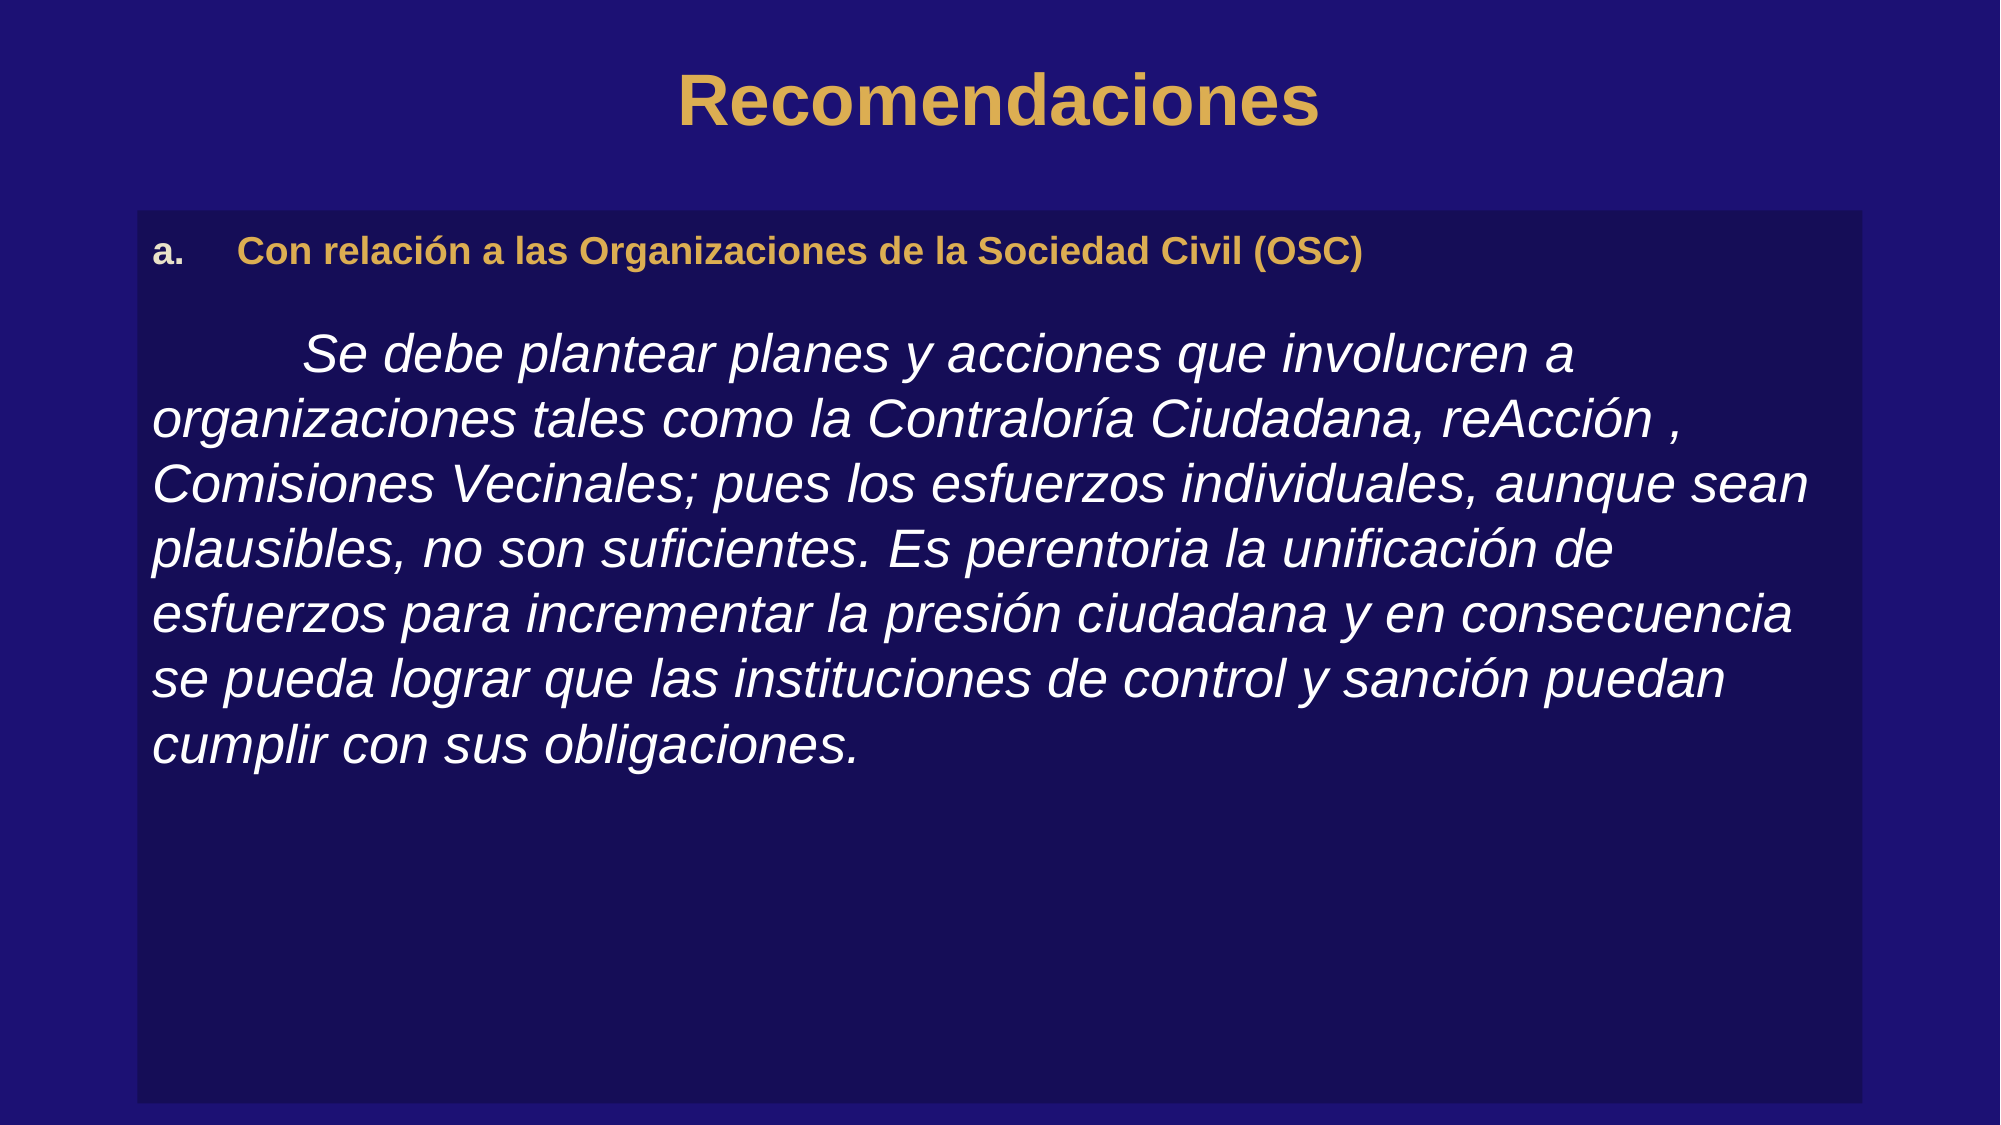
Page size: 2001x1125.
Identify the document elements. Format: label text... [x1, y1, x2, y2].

text_box Recomendaciones [561, 44, 1437, 148]
list Con relación a las Organizaciones de la Sociedad Civil (OSC) Se debe plantear planes y acciones que involucren a organizaciones tales como la Contraloría Ciudadana, reAcción , Comisiones Vecinales; pues los esfuerzos individuales, aunque sean plausibles, no son suficientes. Es perentoria la unificación de esfuerzos para incrementar la presión ciudadana y en consecuencia se pueda lograr que las instituciones de control y sanción puedan cumplir con sus obligaciones. [137, 210, 1863, 1104]
